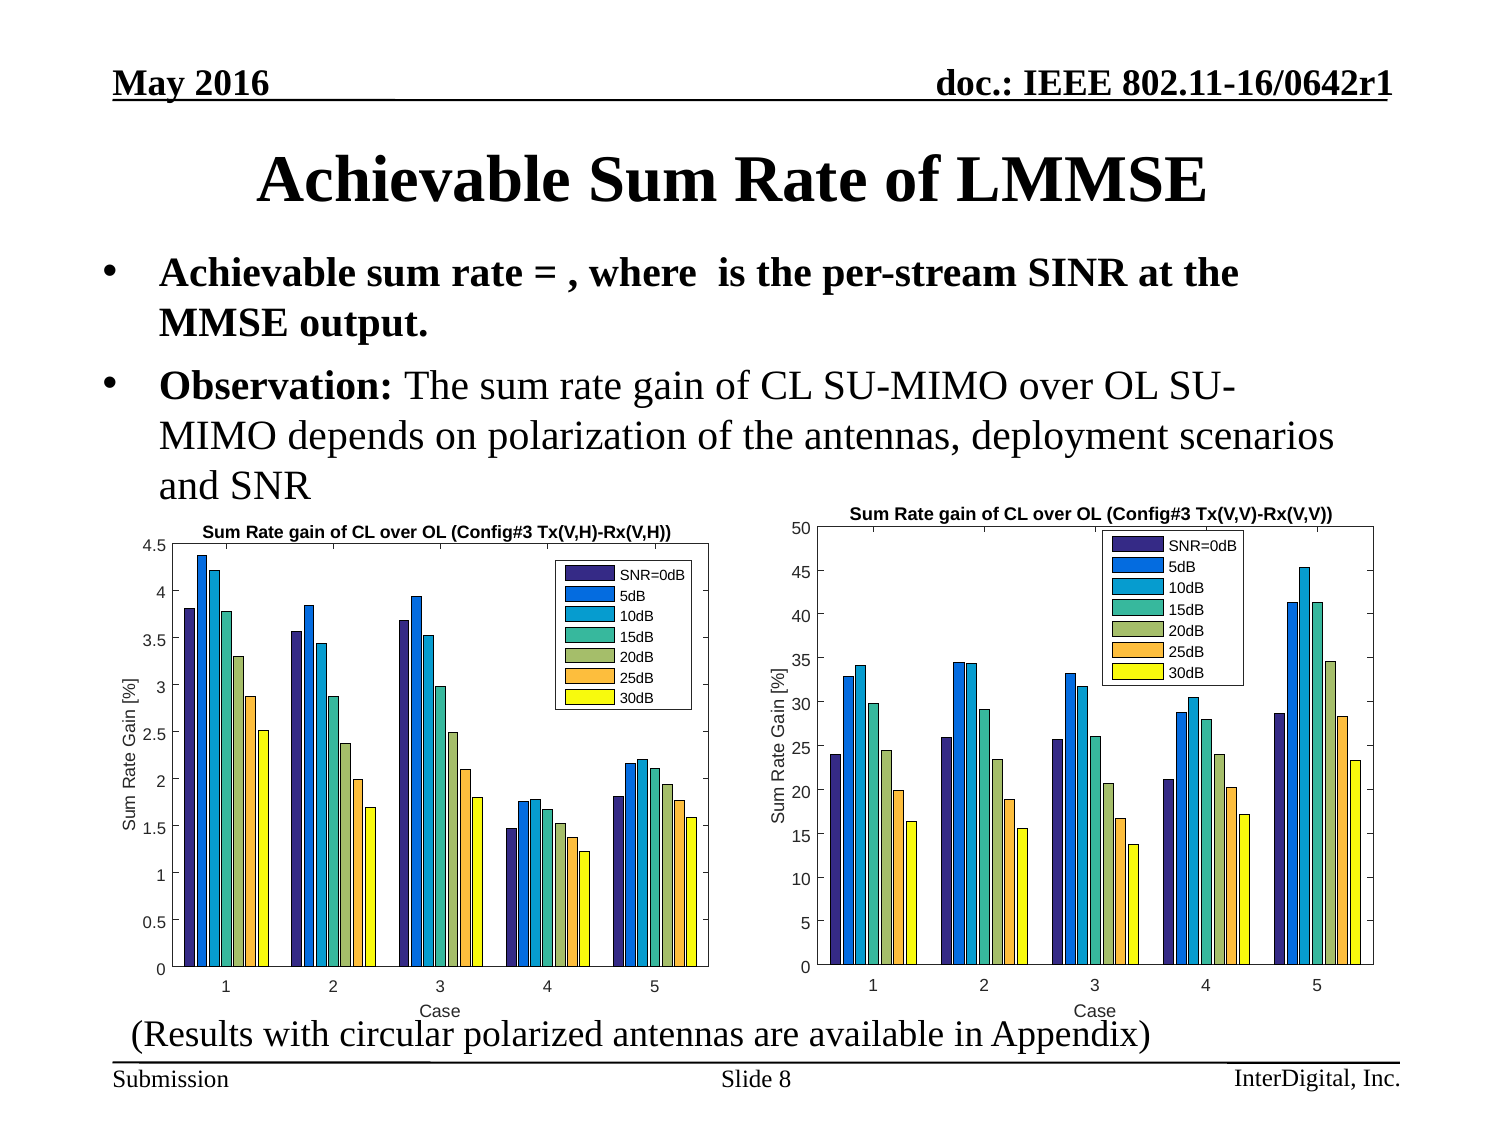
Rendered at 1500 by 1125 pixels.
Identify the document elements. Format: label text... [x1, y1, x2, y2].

slide_number Slide 8 [712, 1062, 800, 1123]
text_box (Results with circular polarized antennas are available in Appendix) [116, 1032, 1168, 1062]
picture [82, 485, 1440, 1024]
title Achievable Sum Rate of LMMSE [112, 112, 1388, 238]
